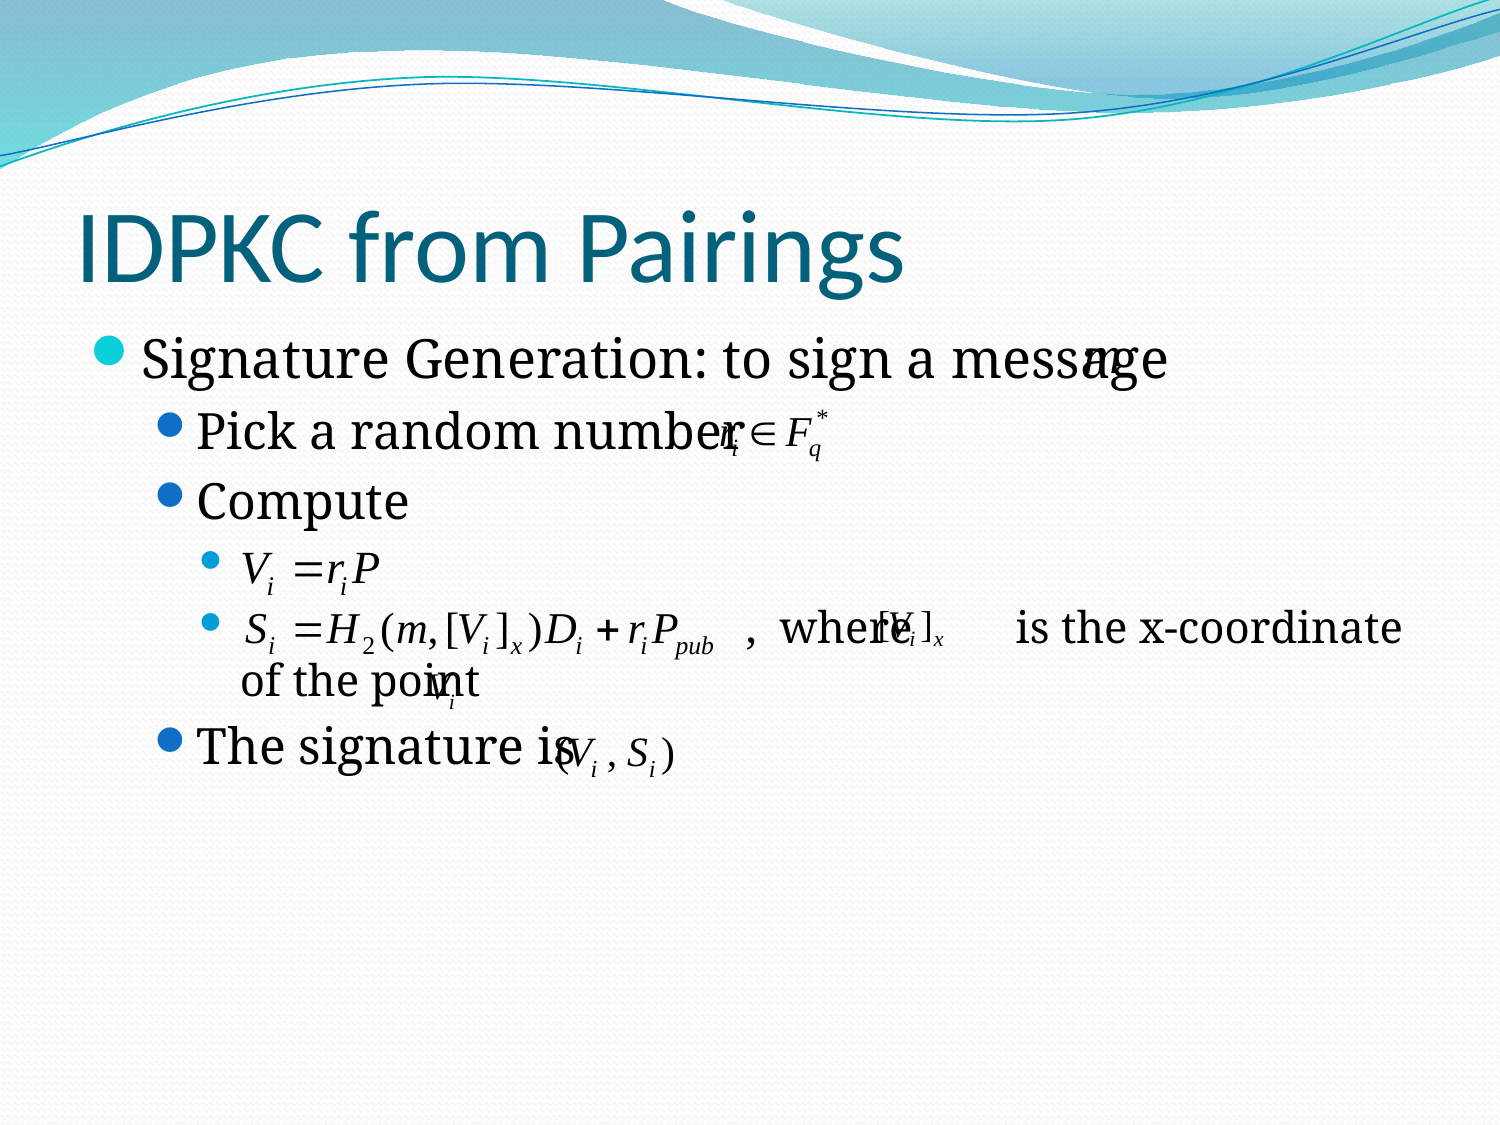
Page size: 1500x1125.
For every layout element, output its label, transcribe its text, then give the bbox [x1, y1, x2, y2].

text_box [237, 537, 388, 599]
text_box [874, 599, 951, 657]
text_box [1074, 337, 1134, 387]
title IDPKC from Pairings [75, 115, 1425, 303]
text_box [712, 399, 837, 471]
list Signature Generation: to sign a message Pick a random number Compute , where is the x-coordinate of the point The signature is [75, 317, 1425, 1038]
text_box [424, 662, 463, 719]
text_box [237, 599, 723, 670]
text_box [549, 724, 683, 788]
